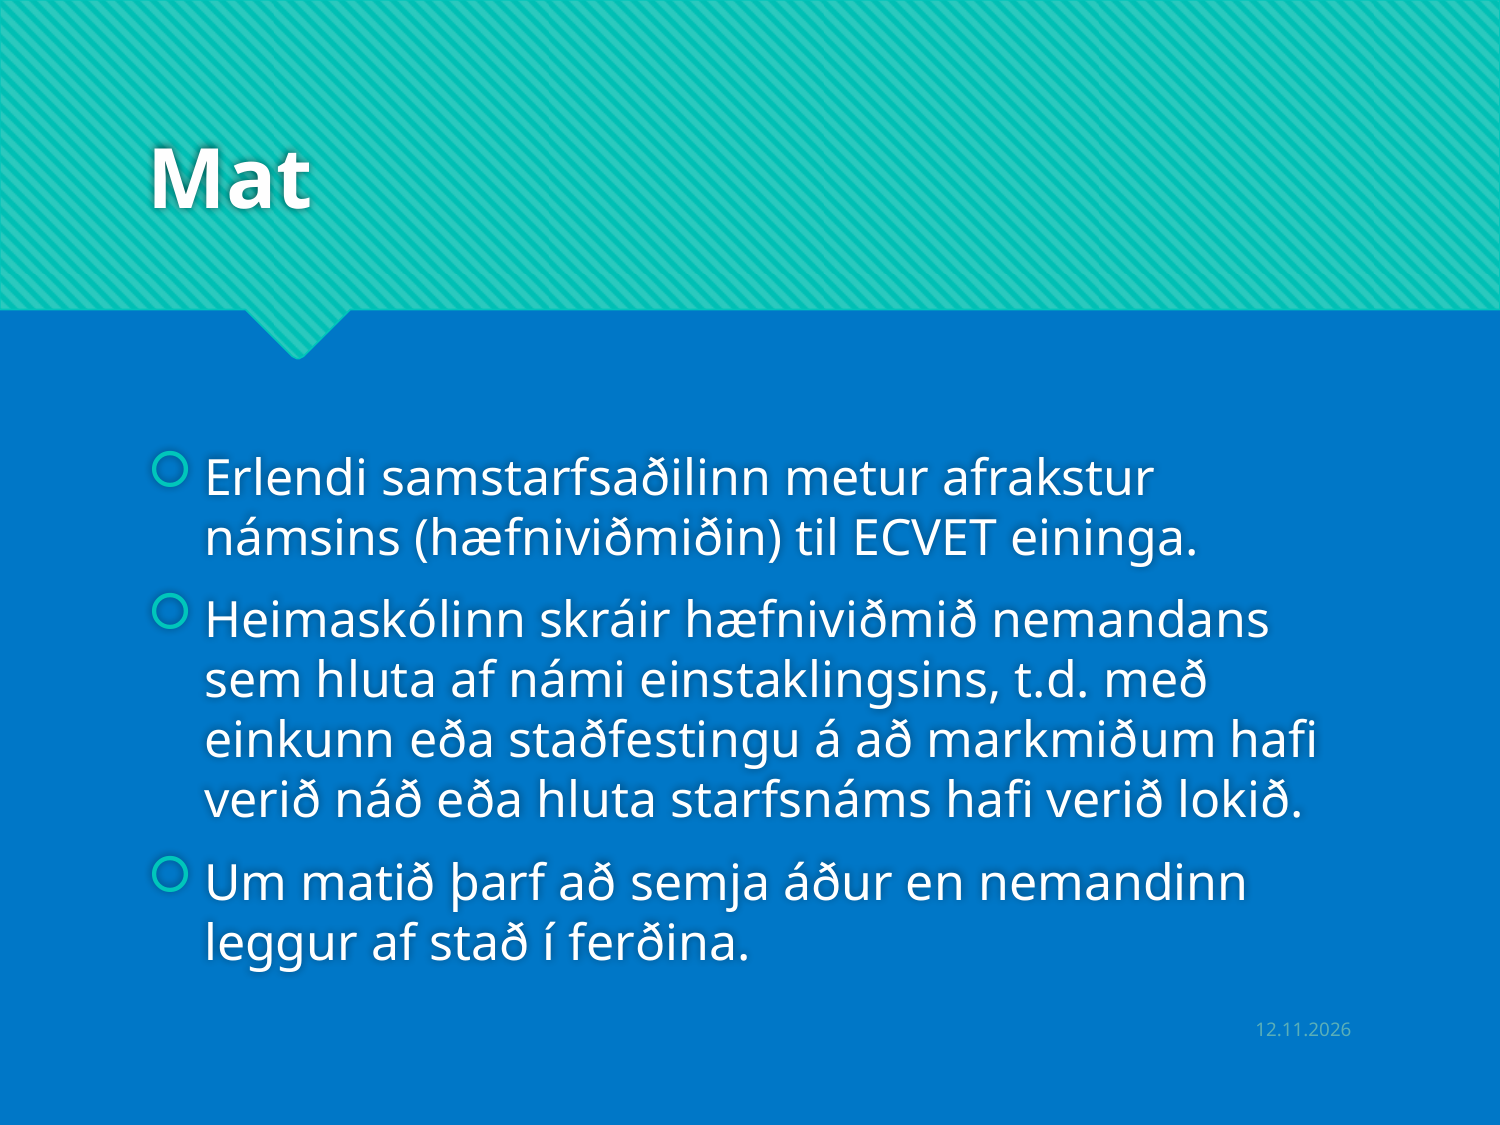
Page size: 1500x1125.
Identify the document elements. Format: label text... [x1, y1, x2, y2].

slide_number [1203, 991, 1367, 1051]
title Mat [132, 73, 1368, 233]
list Erlendi samstarfsaðilinn metur afrakstur námsins (hæfniviðmiðin) til ECVET eininga. Heimaskólinn skráir hæfniviðmið nemandans sem hluta af námi einstaklingsins, t.d. með einkunn eða staðfestingu á að markmiðum hafi verið náð eða hluta starfsnáms hafi verið lokið. Um matið þarf að semja áður en nemandinn leggur af stað í ferðina. [132, 364, 1368, 1051]
